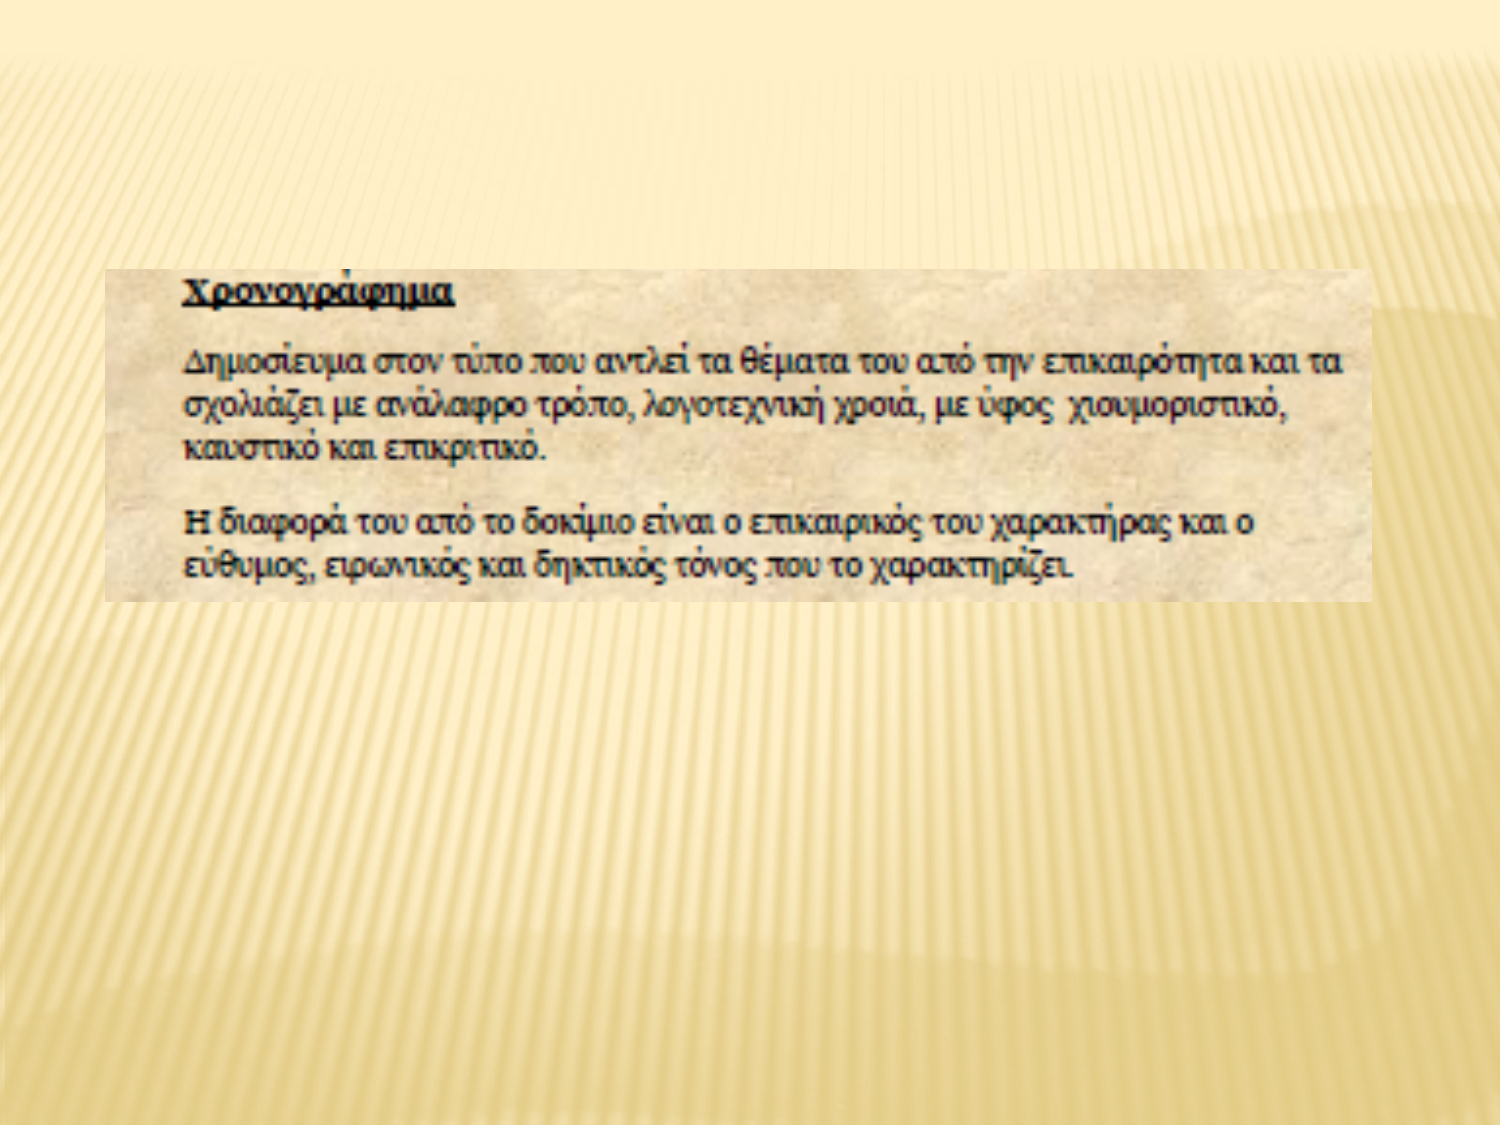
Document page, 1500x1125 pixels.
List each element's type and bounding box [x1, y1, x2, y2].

picture [105, 269, 1372, 602]
